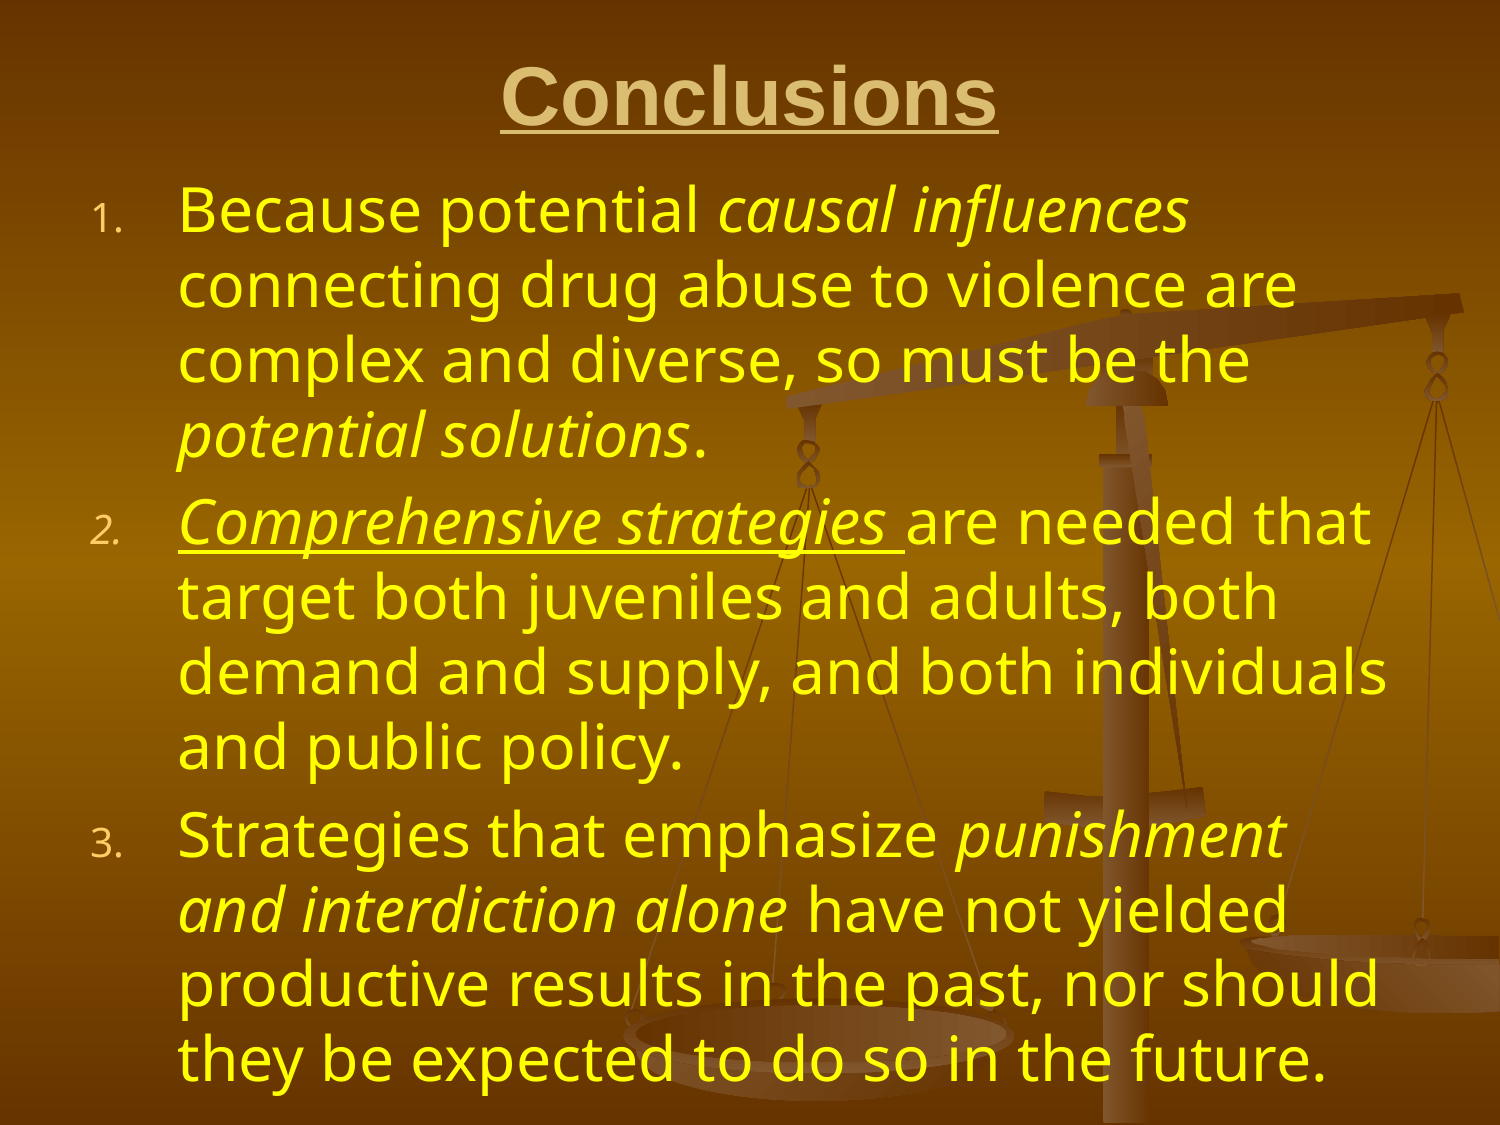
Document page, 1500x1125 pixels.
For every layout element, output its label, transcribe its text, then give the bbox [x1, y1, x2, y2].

title Conclusions [74, 45, 1426, 138]
list Because potential causal influences connecting drug abuse to violence are complex and diverse, so must be the potential solutions. Comprehensive strategies are needed that target both juveniles and adults, both demand and supply, and both individuals and public policy. Strategies that emphasize punishment and interdiction alone have not yielded productive results in the past, nor should they be expected to do so in the future. [74, 162, 1426, 1088]
